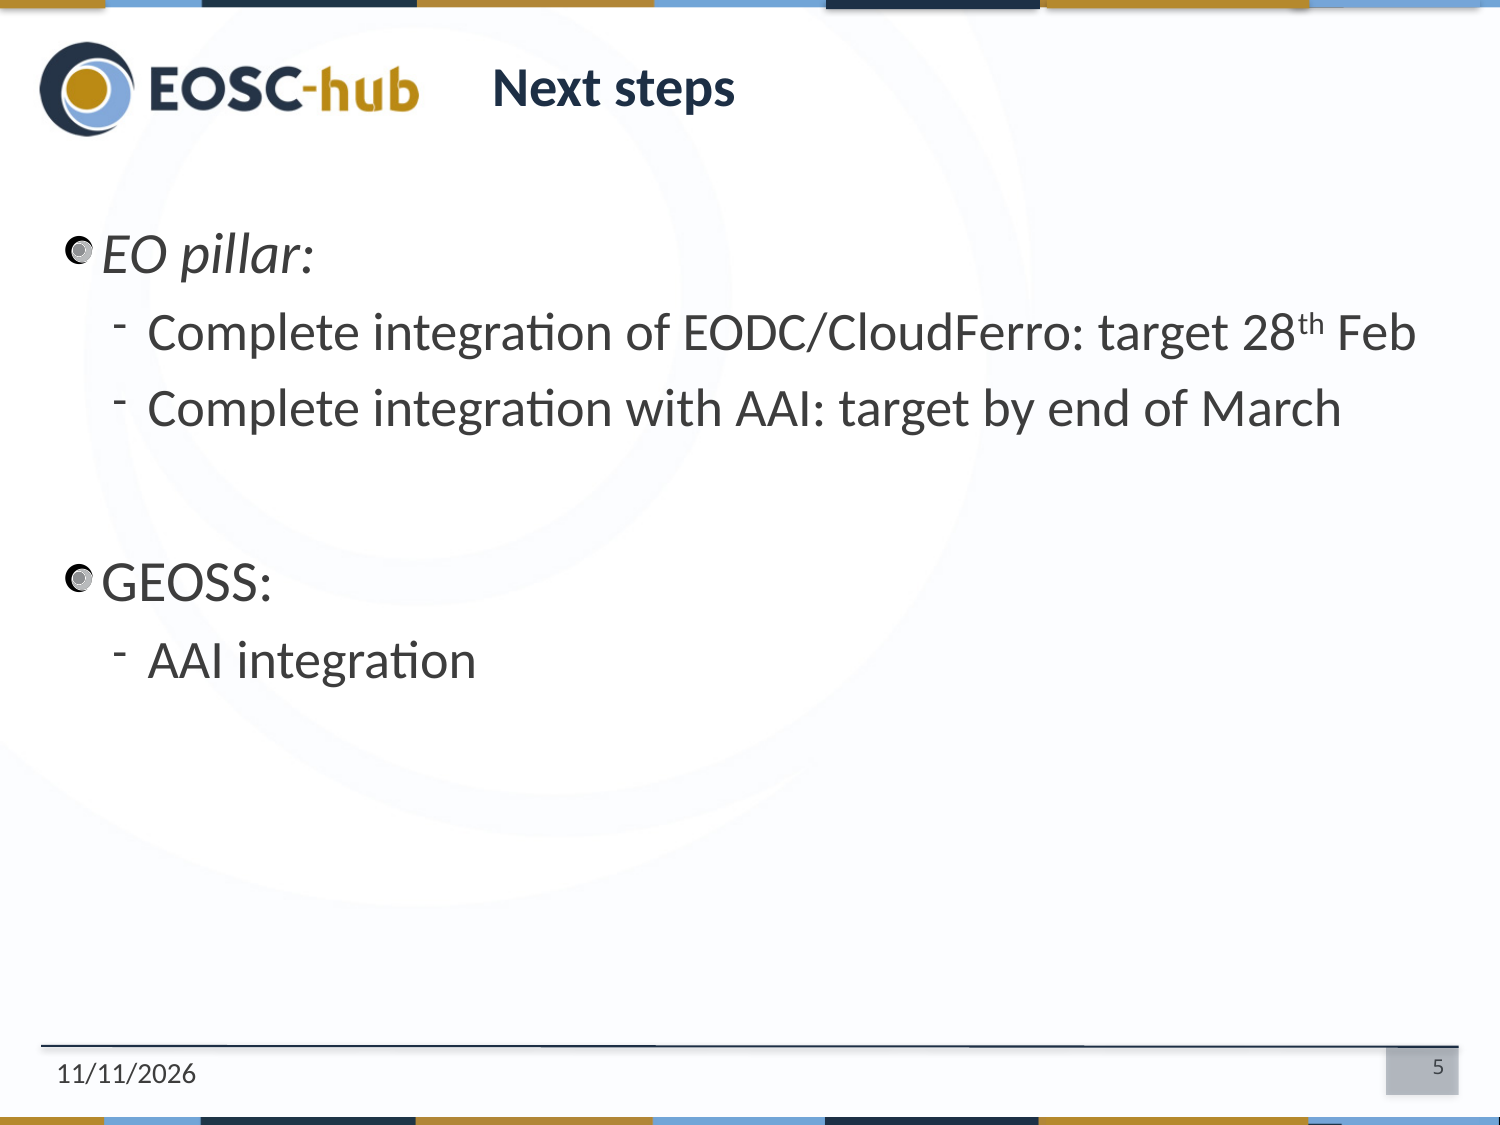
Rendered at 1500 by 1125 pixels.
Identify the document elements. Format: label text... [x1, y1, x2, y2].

picture [0, 0, 1500, 1125]
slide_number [41, 1046, 392, 1094]
title Next steps [477, 42, 1422, 126]
list EO pillar: Complete integration of EODC/CloudFerro: target 28th Feb Complete integration with AAI: target by end of March GEOSS: AAI integration [41, 208, 1459, 1005]
slide_number 5 [1074, 1046, 1459, 1094]
